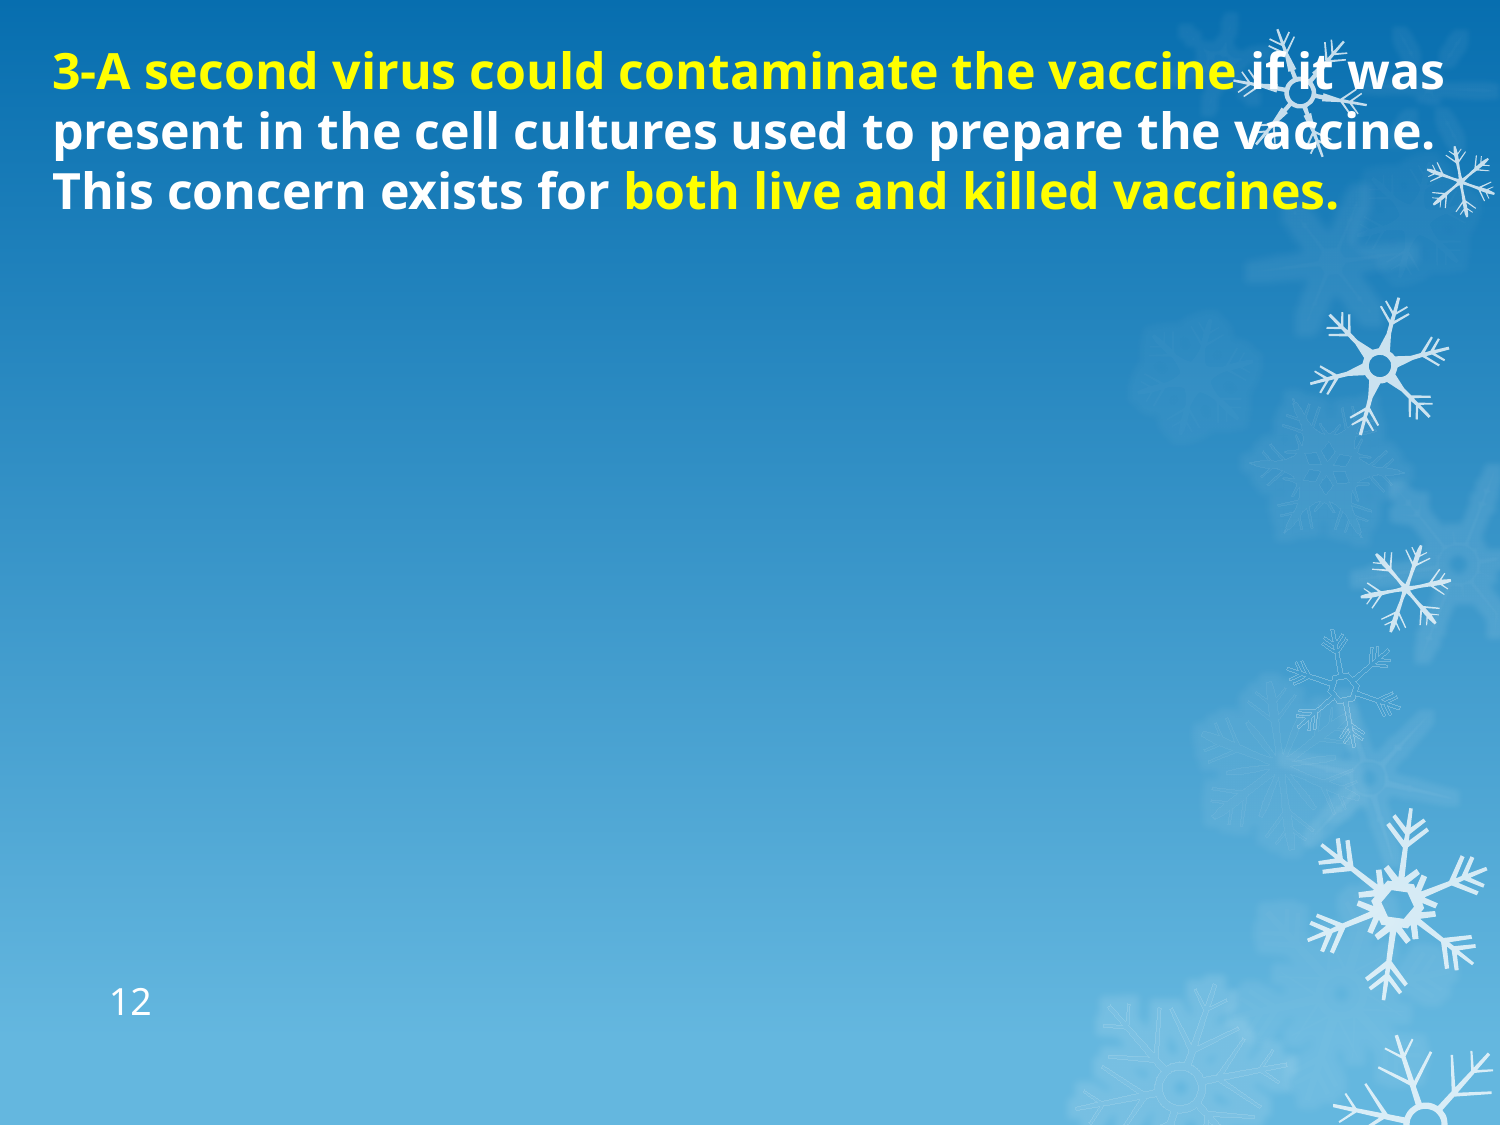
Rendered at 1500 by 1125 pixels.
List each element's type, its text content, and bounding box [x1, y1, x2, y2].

slide_number 12 [93, 976, 194, 1037]
text_box 3-A second virus could contaminate the vaccine if it was present in the cell cultures used to prepare the vaccine. This concern exists for both live and killed vaccines. [37, 32, 1475, 228]
